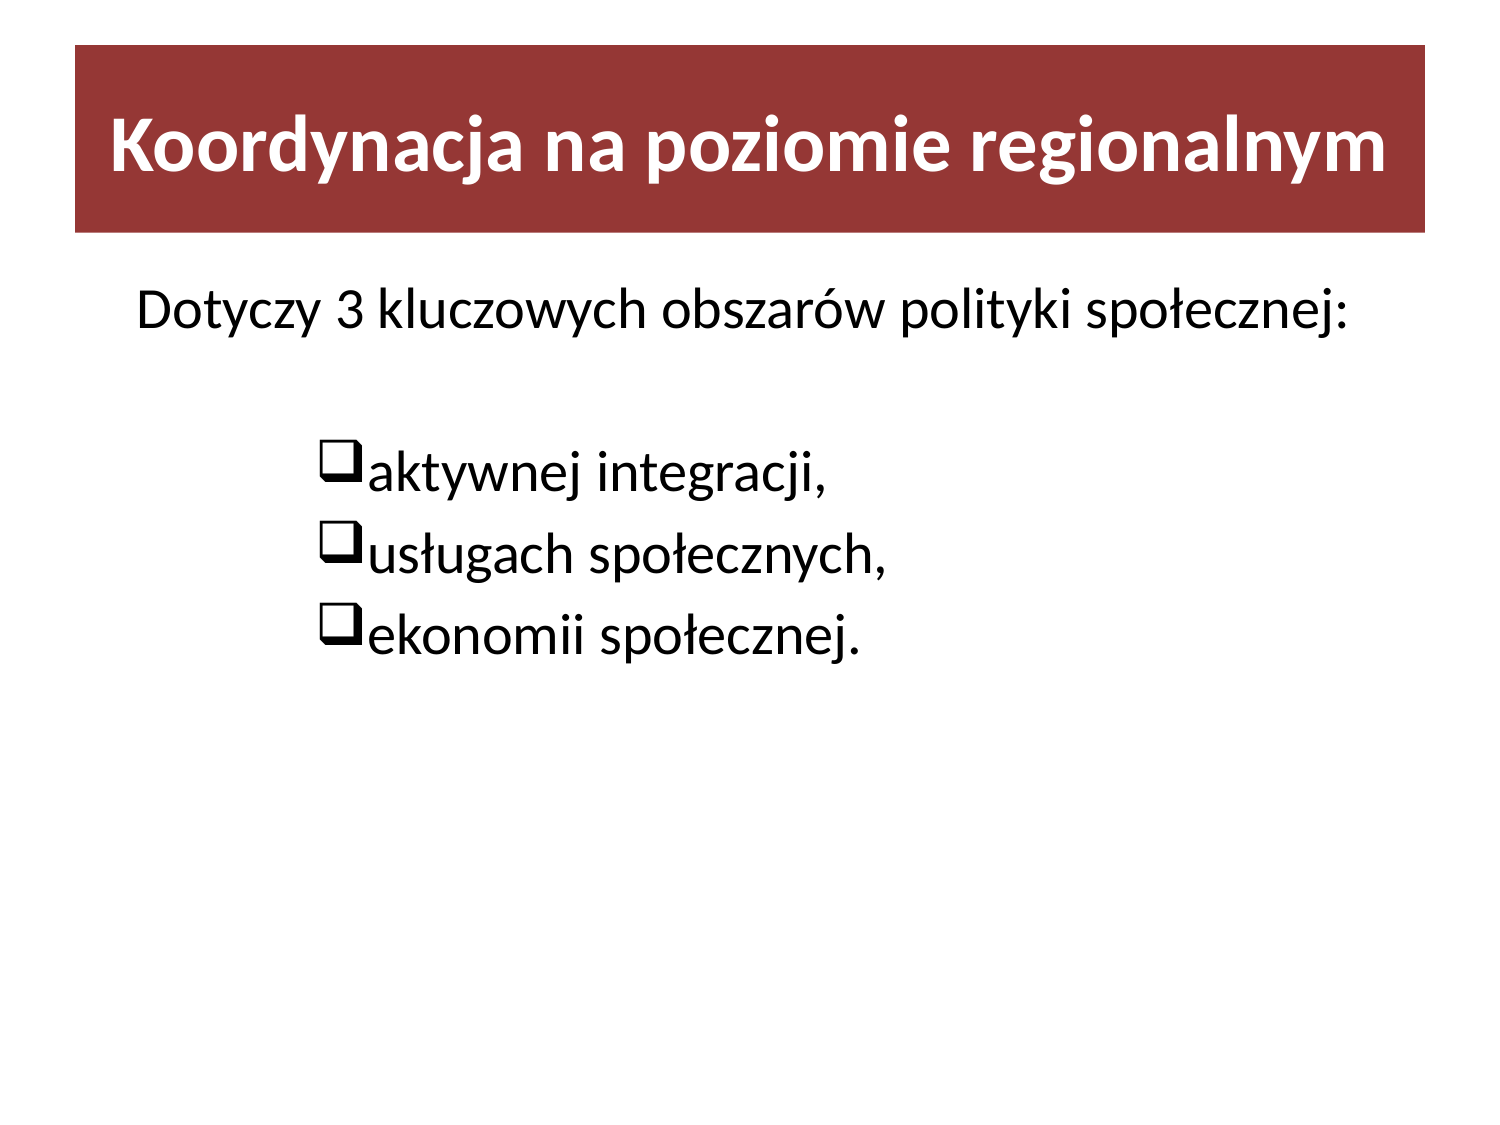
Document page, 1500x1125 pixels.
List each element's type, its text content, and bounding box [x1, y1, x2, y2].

list Dotyczy 3 kluczowych obszarów polityki społecznej: aktywnej integracji, usługach społecznych, ekonomii społecznej. [75, 262, 1425, 1005]
title Koordynacja na poziomie regionalnym [75, 45, 1425, 233]
